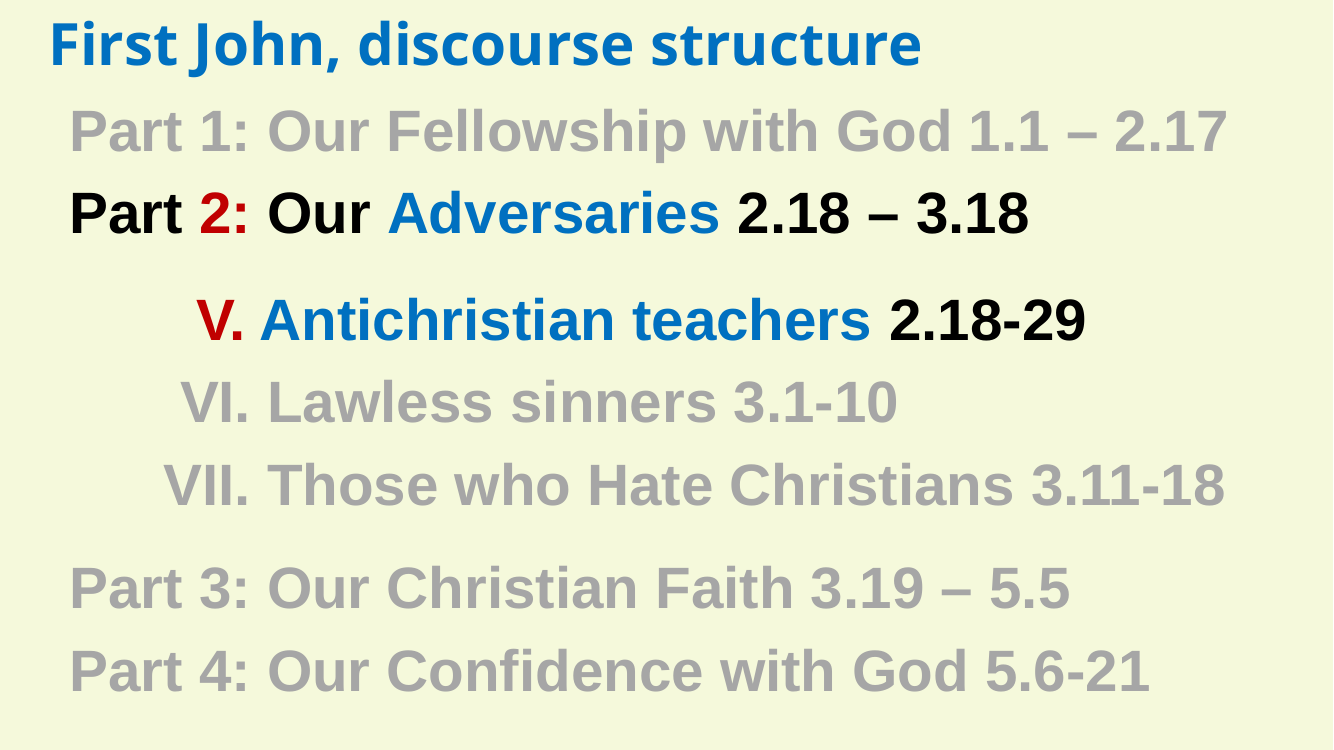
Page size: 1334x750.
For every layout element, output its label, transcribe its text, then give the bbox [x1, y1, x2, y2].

text_box First John, discourse structure [33, 0, 1168, 85]
text_box V. Antichristian teachers 2.18-29 VI. Lawless sinners 3.1-10 VII. Those who Hate Christians 3.11-18 [73, 274, 1279, 525]
text_box Part 1: Our Fellowship with God 1.1 – 2.17 Part 2: Our Adversaries 2.18 – 3.18 Part 3: Our Christian Faith 3.19 – 5.5 Part 4: Our Confidence with God 5.6-21 [54, 85, 1267, 711]
